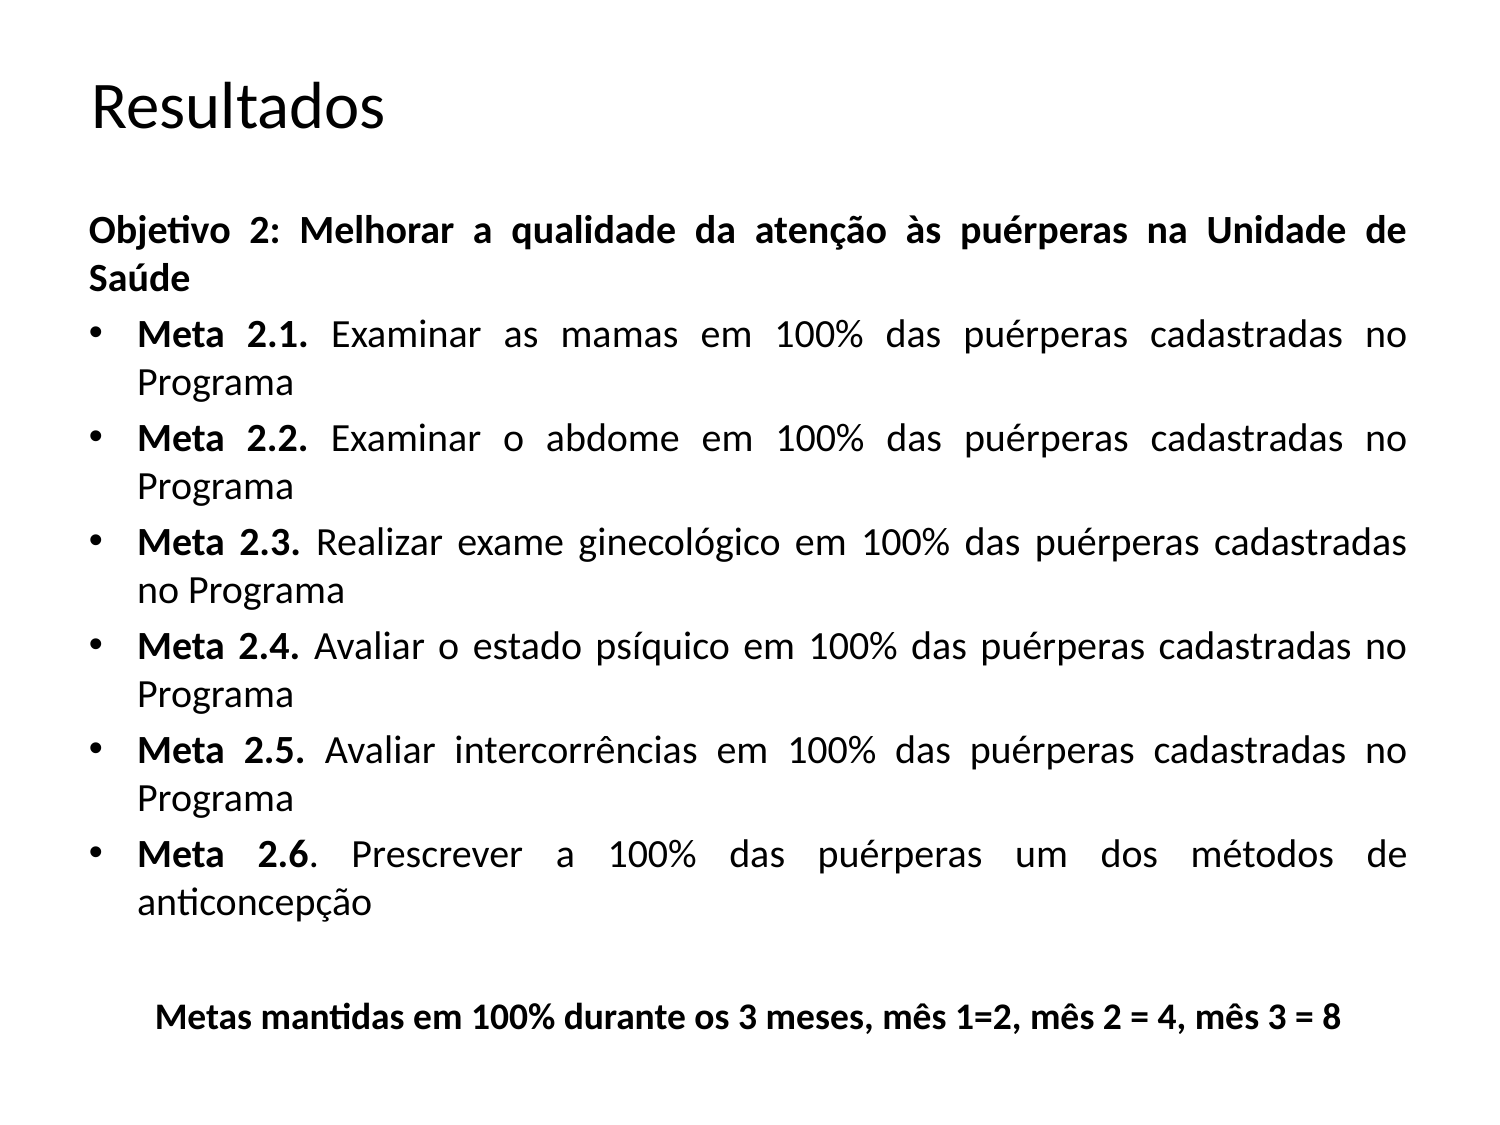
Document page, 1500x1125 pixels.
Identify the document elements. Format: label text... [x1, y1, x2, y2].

list Objetivo 2: Melhorar a qualidade da atenção às puérperas na Unidade de Saúde Meta 2.1. Examinar as mamas em 100% das puérperas cadastradas no Programa Meta 2.2. Examinar o abdome em 100% das puérperas cadastradas no Programa Meta 2.3. Realizar exame ginecológico em 100% das puérperas cadastradas no Programa Meta 2.4. Avaliar o estado psíquico em 100% das puérperas cadastradas no Programa Meta 2.5. Avaliar intercorrências em 100% das puérperas cadastradas no Programa Meta 2.6. Prescrever a 100% das puérperas um dos métodos de anticoncepção [73, 196, 1424, 939]
text_box Resultados [76, 54, 401, 150]
text_box Metas mantidas em 100% durante os 3 meses, mês 1=2, mês 2 = 4, mês 3 = 8 [140, 984, 1358, 1045]
